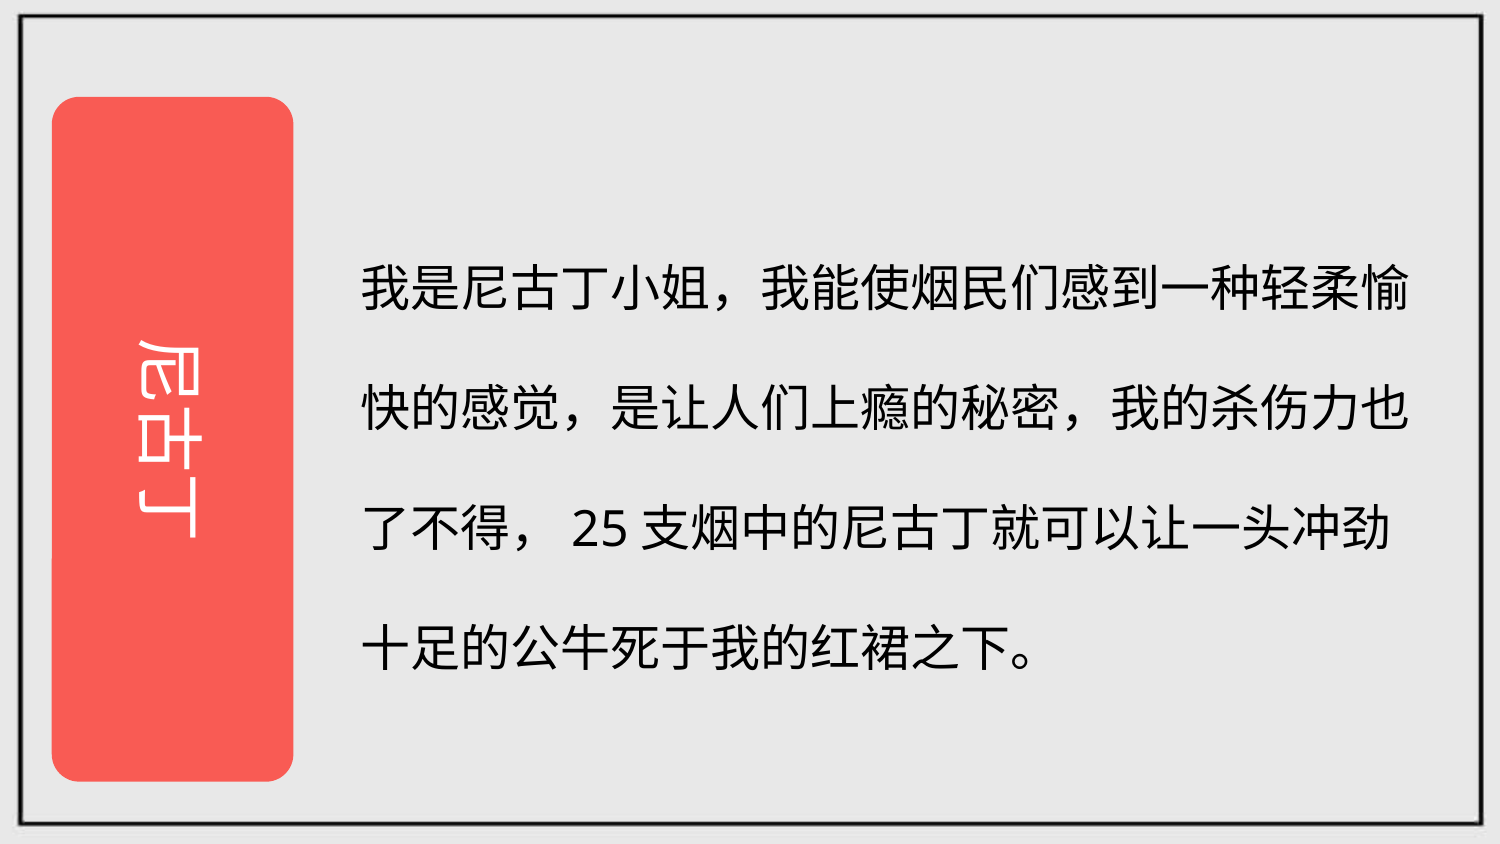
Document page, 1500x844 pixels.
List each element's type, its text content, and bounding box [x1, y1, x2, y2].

picture [0, 0, 1500, 844]
text_box 我是尼古丁小姐，我能使烟民们感到一种轻柔愉快的感觉，是让人们上瘾的秘密，我的杀伤力也了不得，25支烟中的尼古丁就可以让一头冲劲十足的公牛死于我的红裙之下。 [348, 190, 1435, 682]
text_box 尼古丁 [51, 96, 294, 782]
